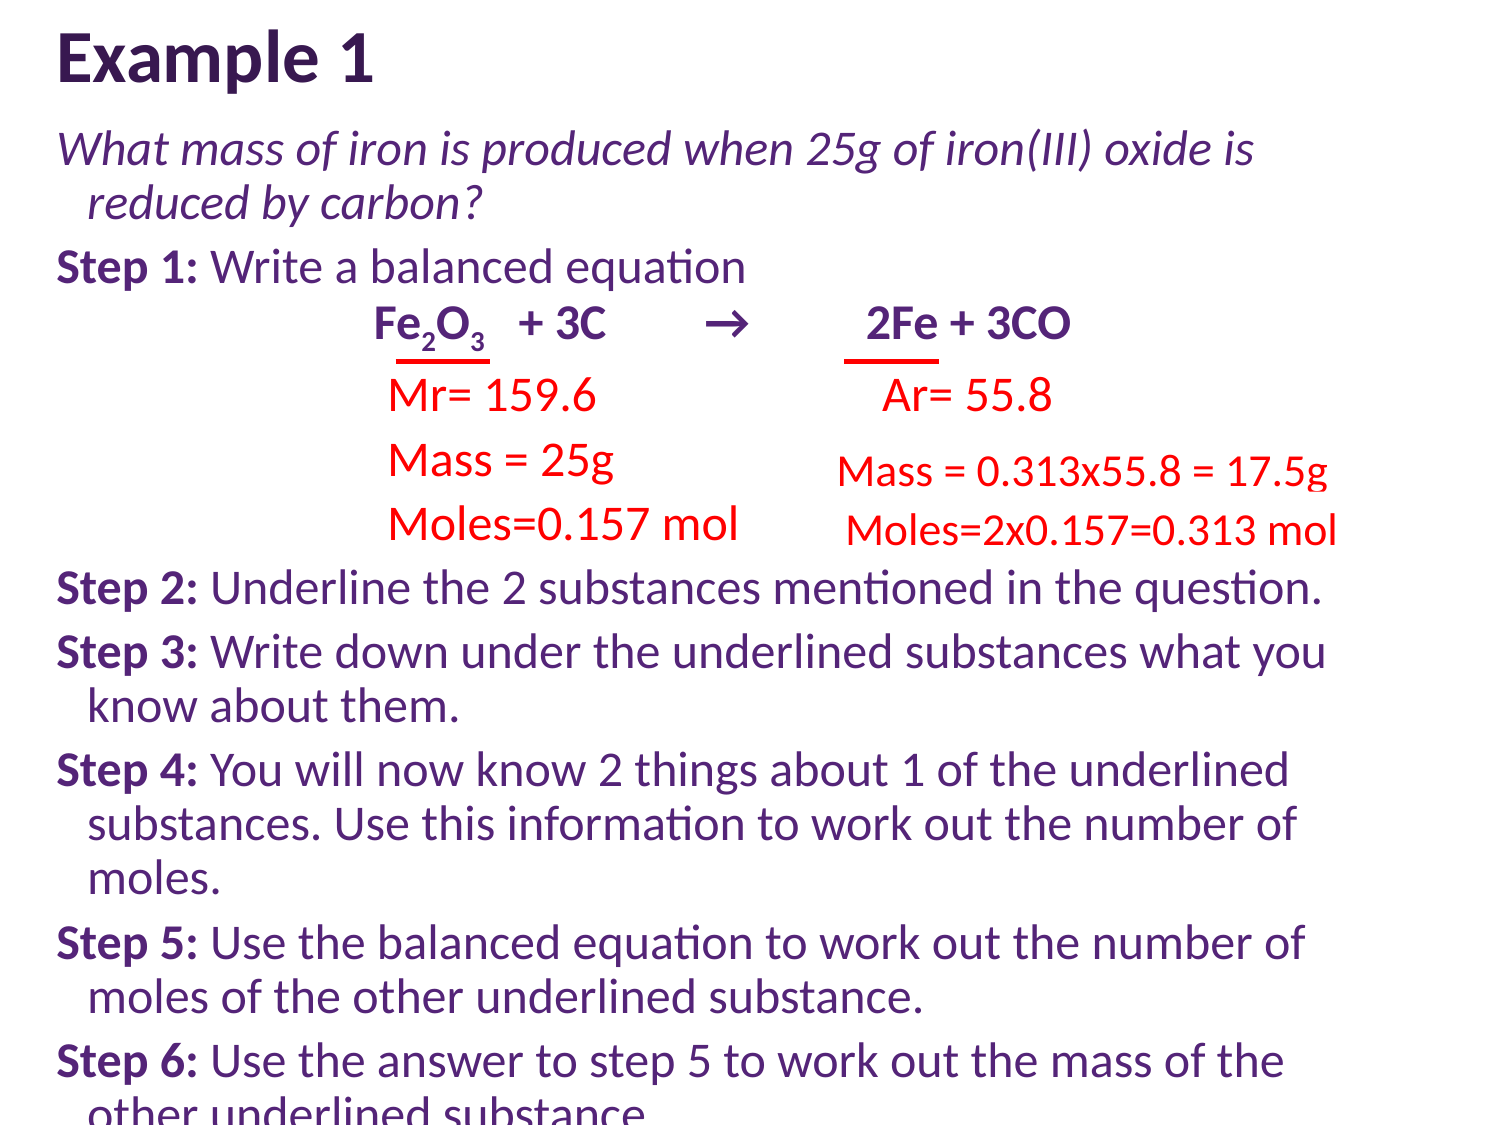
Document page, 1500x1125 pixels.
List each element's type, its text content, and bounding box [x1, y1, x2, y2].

text_box Moles=2x0.157=0.313 mol [772, 490, 1401, 564]
list What mass of iron is produced when 25g of iron(III) oxide is reduced by carbon? Step 1: Write a balanced equation Fe2O3 + 3C → 2Fe + 3CO Mr= 159.6 Ar= 55.8 Mass = 25g Mass=? Moles=0.157 mol Step 2: Underline the 2 substances mentioned in the question. Step 3: Write down under the underlined substances what you know about them. Step 4: You will now know 2 things about 1 of the underlined substances. Use this information to work out the number of moles. Step 5: Use the balanced equation to work out the number of moles of the other underlined substance. Step 6: Use the answer to step 5 to work out the mass of the other underlined substance. [41, 113, 1404, 1125]
text_box Mass = 0.313x55.8 = 17.5g [807, 431, 1378, 490]
title Example 1 [41, 0, 1392, 105]
